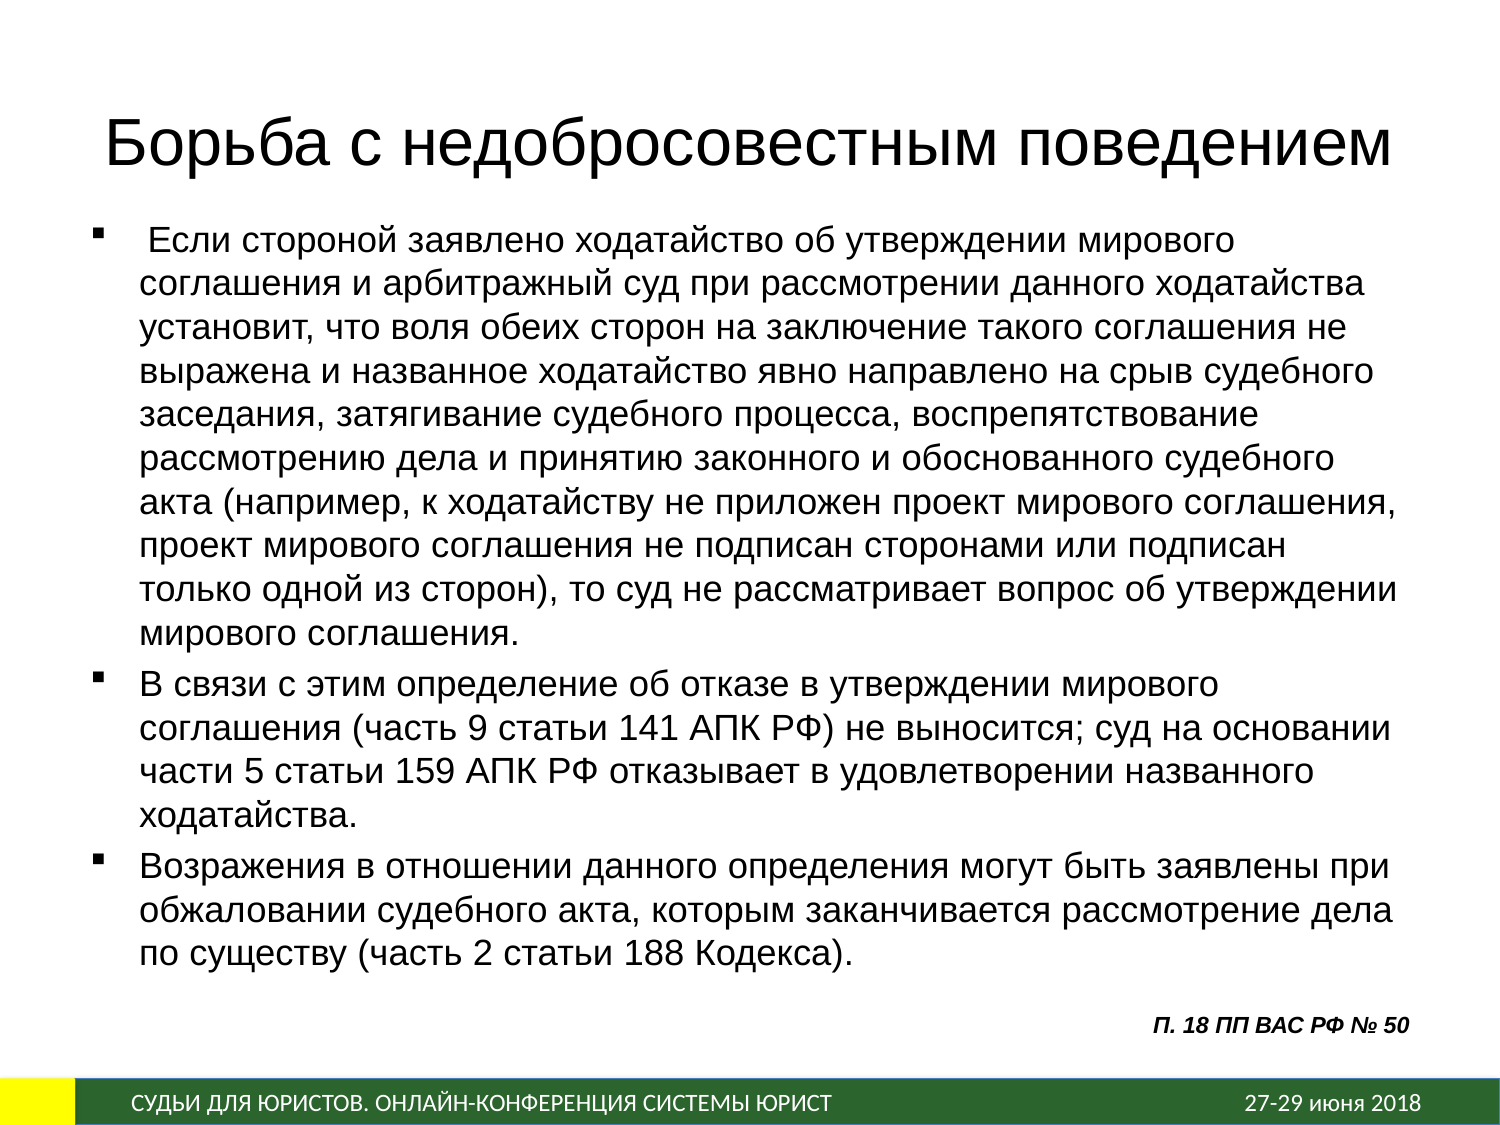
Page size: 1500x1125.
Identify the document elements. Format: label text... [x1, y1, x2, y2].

title Борьба с недобросовестным поведением [75, 45, 1425, 208]
list Если стороной заявлено ходатайство об утверждении мирового соглашения и арбитражный суд при рассмотрении данного ходатайства установит, что воля обеих сторон на заключение такого соглашения не выражена и названное ходатайство явно направлено на срыв судебного заседания, затягивание судебного процесса, воспрепятствование рассмотрению дела и принятию законного и обоснованного судебного акта (например, к ходатайству не приложен проект мирового соглашения, проект мирового соглашения не подписан сторонами или подписан только одной из сторон), то суд не рассматривает вопрос об утверждении мирового соглашения. В связи с этим определение об отказе в утверждении мирового соглашения (часть 9 статьи 141 АПК РФ) не выносится; суд на основании части 5 статьи 159 АПК РФ отказывает в удовлетворении названного ходатайства. Возражения в отношении данного определения могут быть заявлены при обжаловании судебного акта, которым заканчивается рассмотрение дела по существу (часть 2 статьи 188 Кодекса). П. 18 ПП ВАС РФ № 50 [75, 208, 1425, 1071]
